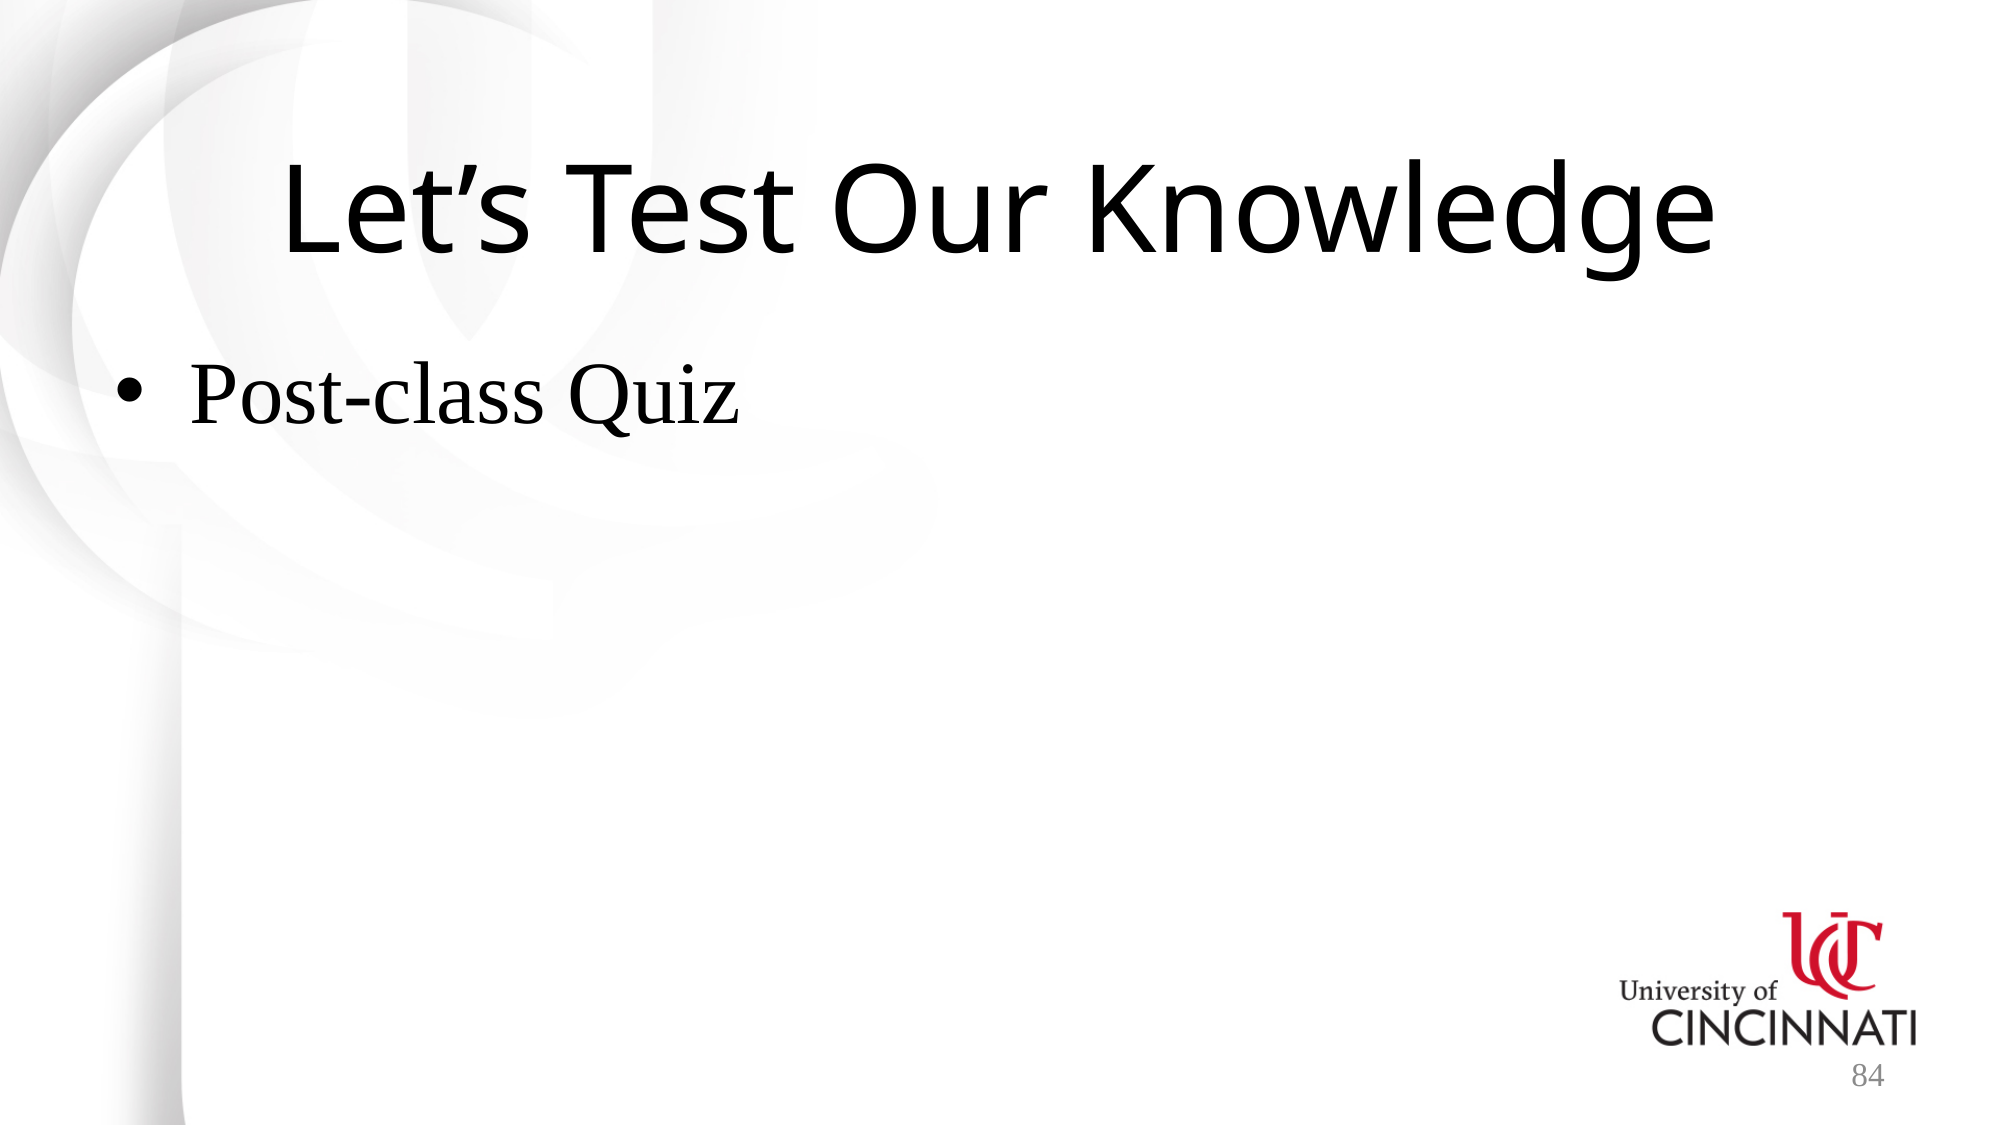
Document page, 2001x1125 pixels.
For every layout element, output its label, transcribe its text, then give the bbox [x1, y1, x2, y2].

picture [0, 0, 2001, 1125]
slide_number 84 [1433, 1042, 1900, 1103]
list Post-class Quiz [99, 327, 1900, 882]
title Let’s Test Our Knowledge [99, 110, 1900, 298]
